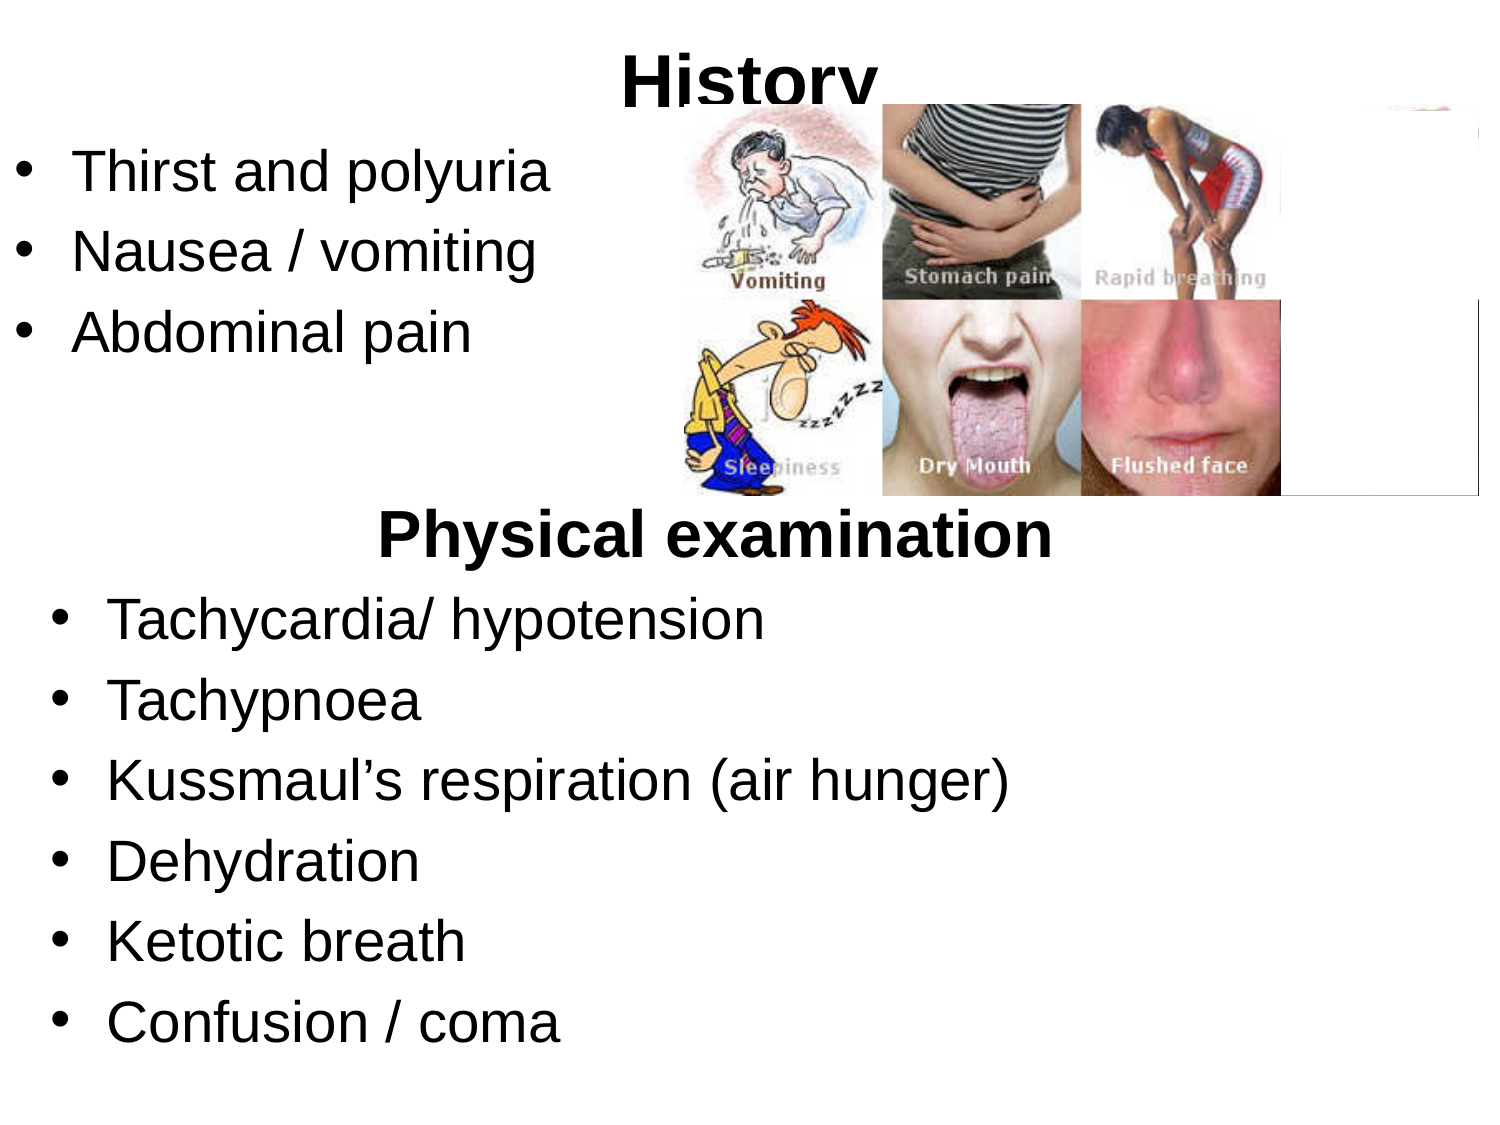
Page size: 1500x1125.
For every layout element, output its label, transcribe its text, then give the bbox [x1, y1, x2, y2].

text_box Physical examination Tachycardia/ hypotension Tachypnoea Kussmaul’s respiration (air hunger) Dehydration Ketotic breath Confusion / coma [35, 471, 1397, 1125]
picture [684, 104, 1479, 496]
text_box History Thirst and polyuria Nausea / vomiting Abdominal pain [0, 11, 1500, 372]
